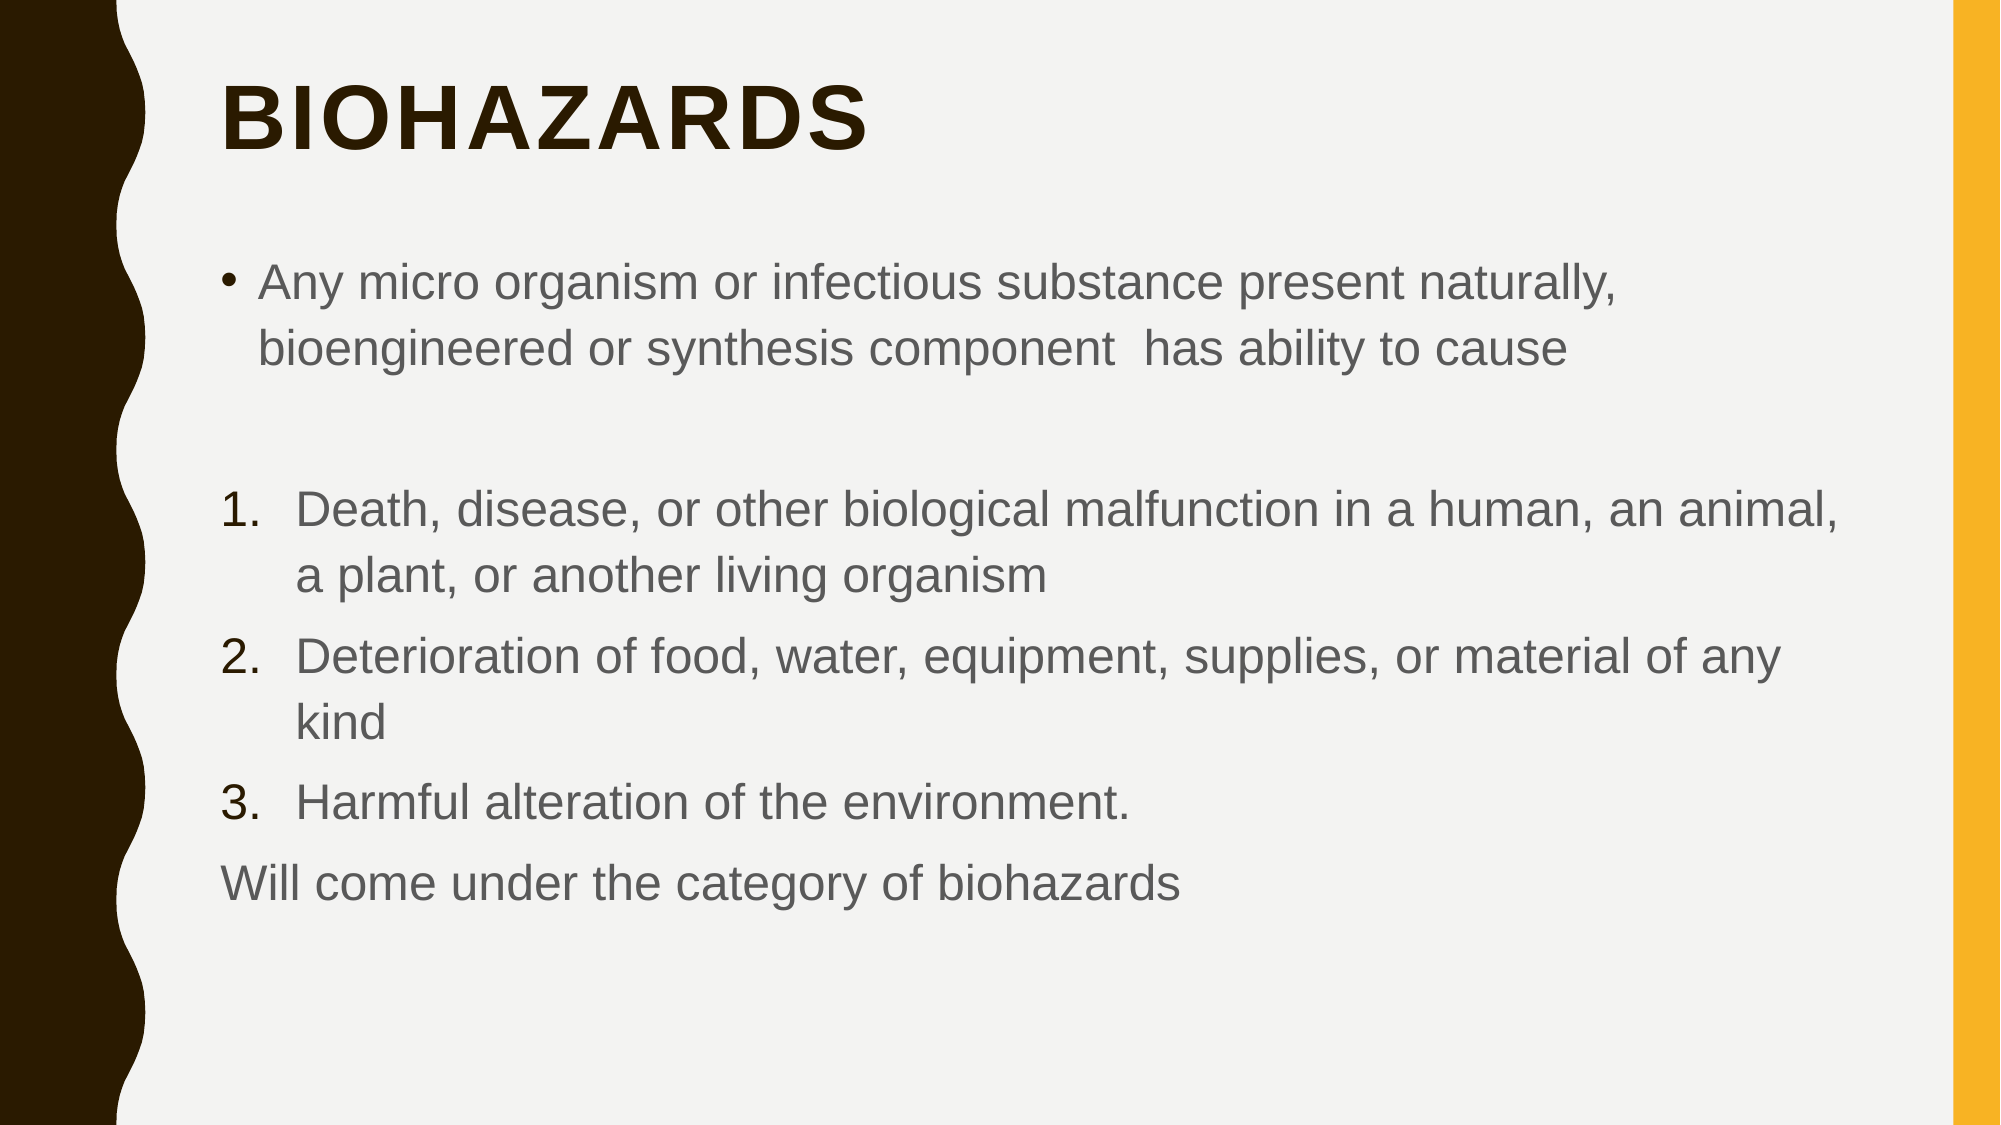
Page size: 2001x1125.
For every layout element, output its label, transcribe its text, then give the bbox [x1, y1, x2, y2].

list Any micro organism or infectious substance present naturally, bioengineered or synthesis component has ability to cause Death, disease, or other biological malfunction in a human, an animal, a plant, or another living organism Deterioration of food, water, equipment, supplies, or material of any kind Harmful alteration of the environment. Will come under the category of biohazards [205, 236, 1875, 1063]
title biohazards [205, 62, 1875, 236]
